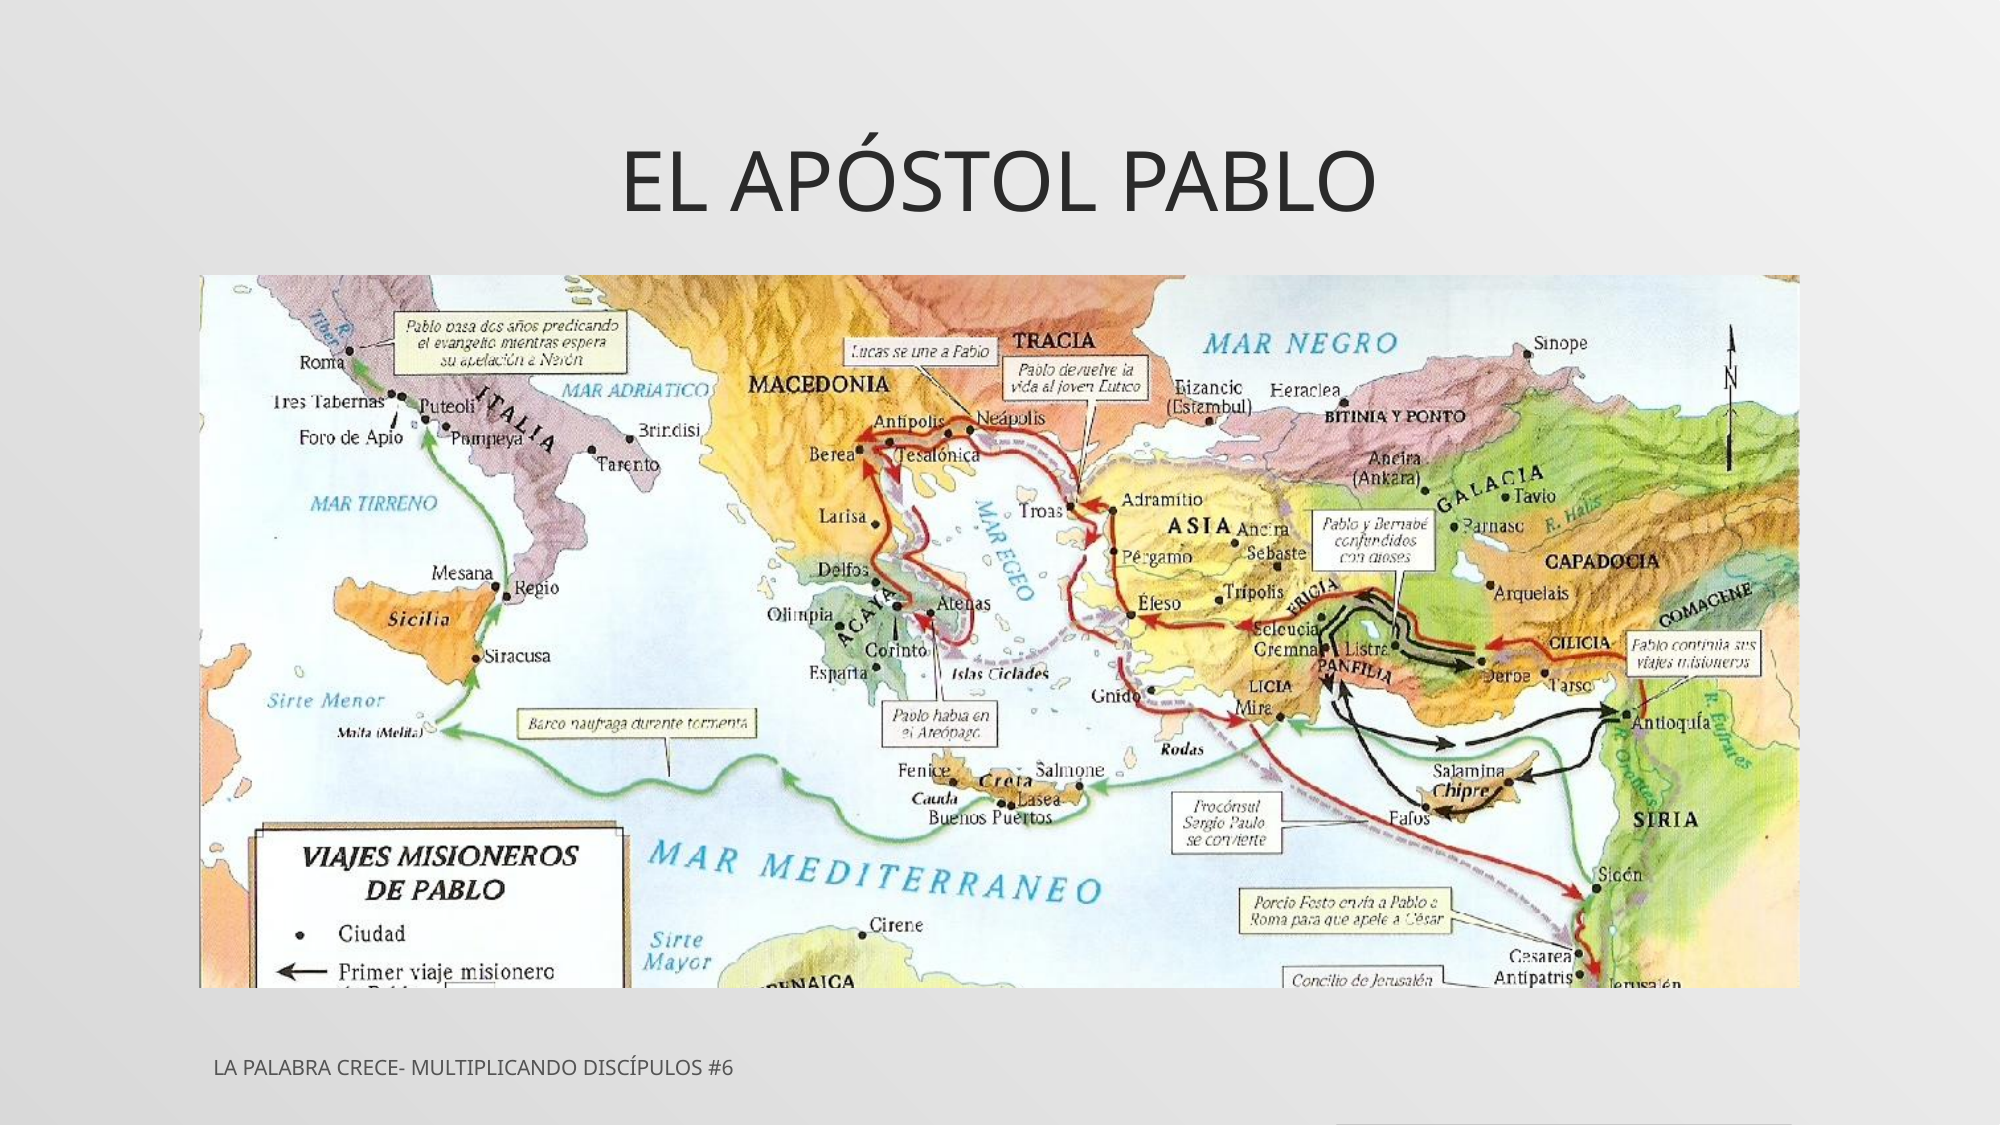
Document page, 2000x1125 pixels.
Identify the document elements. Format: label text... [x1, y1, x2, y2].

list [199, 274, 1800, 988]
footer La Palabra Crece- Multiplicando Discípulos #6 [198, 1050, 1329, 1088]
title El apóstol Pablo [199, 20, 1800, 238]
